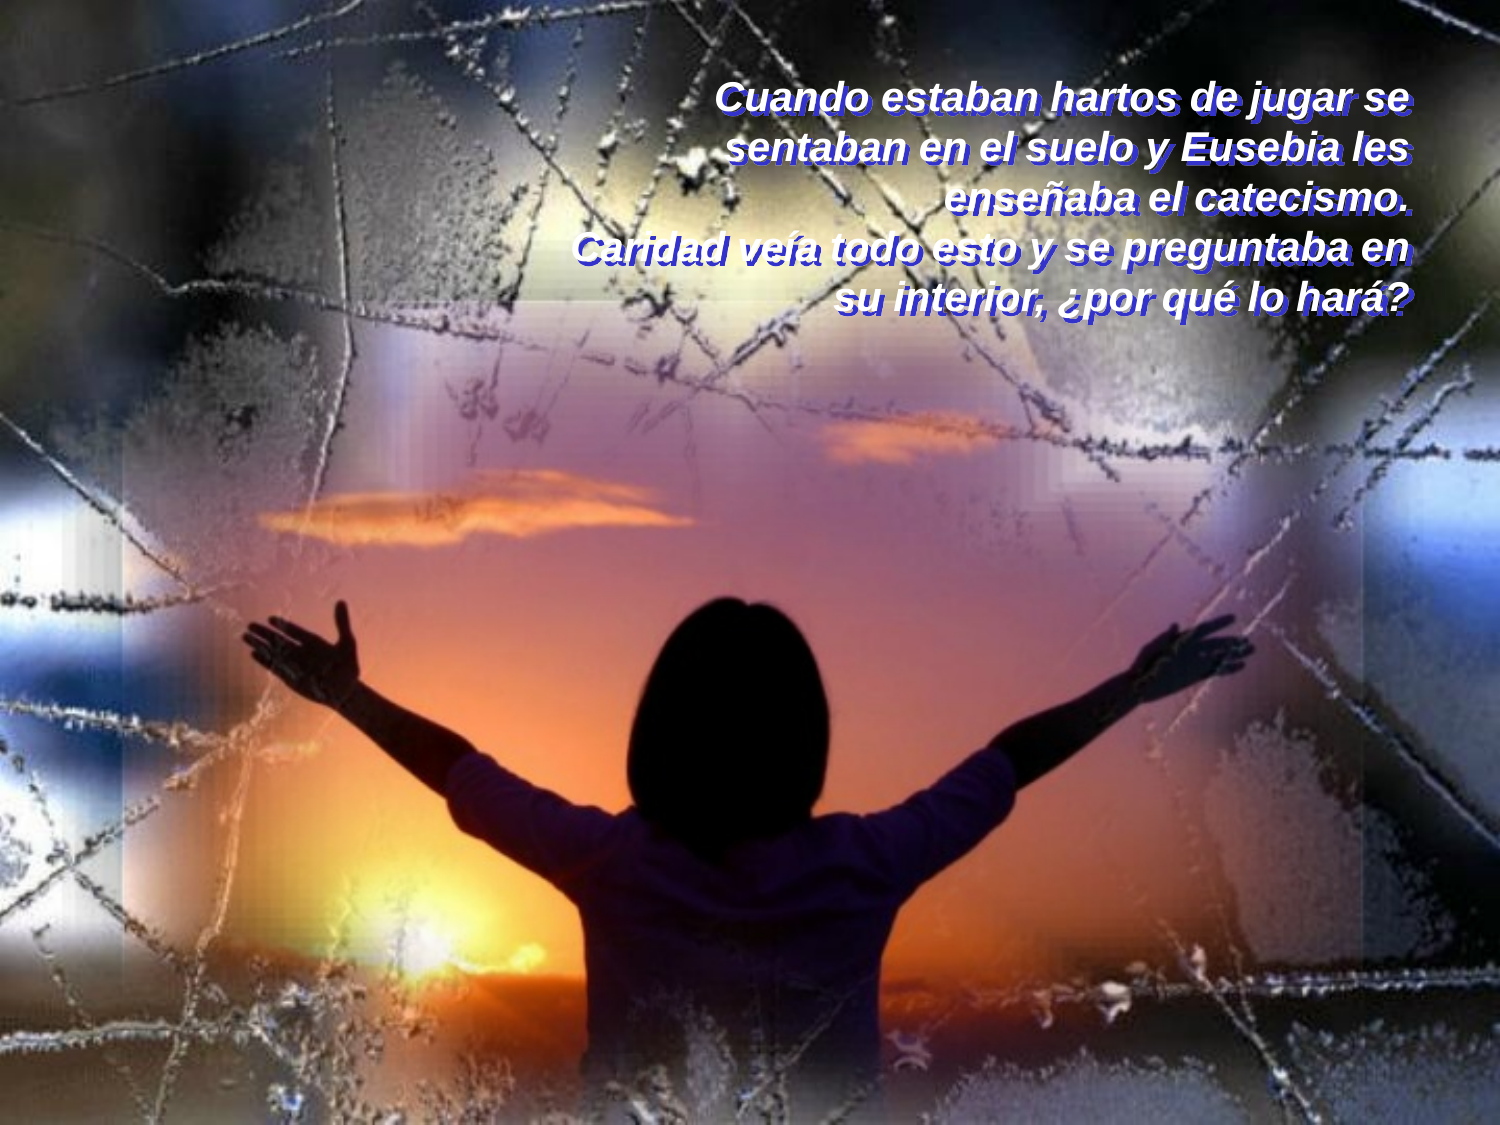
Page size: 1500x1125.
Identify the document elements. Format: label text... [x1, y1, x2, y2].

text_box Cuando estaban hartos de jugar se sentaban en el suelo y Eusebia les enseñaba el catecismo. Caridad veía todo esto y se preguntaba en su interior, ¿por qué lo hará? [512, 62, 1425, 328]
picture [0, 0, 1500, 1125]
